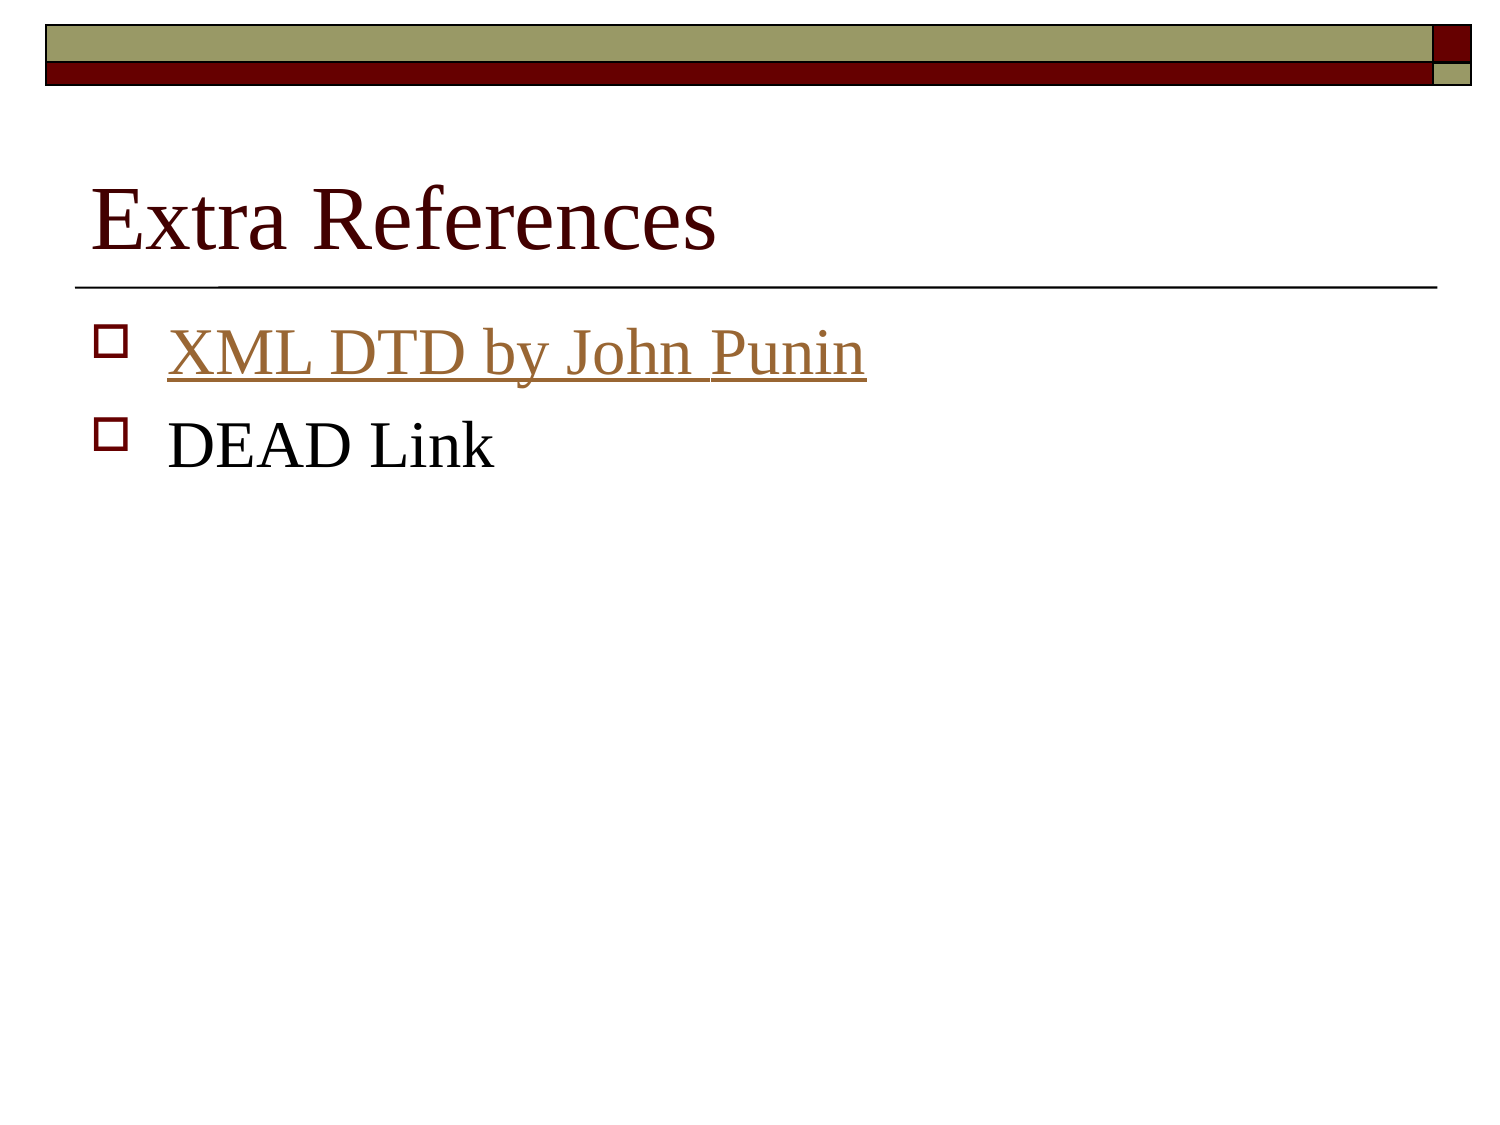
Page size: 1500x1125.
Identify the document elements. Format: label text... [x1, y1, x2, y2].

title Extra References [74, 87, 1426, 276]
list XML DTD by John Punin DEAD Link [74, 299, 1426, 1006]
